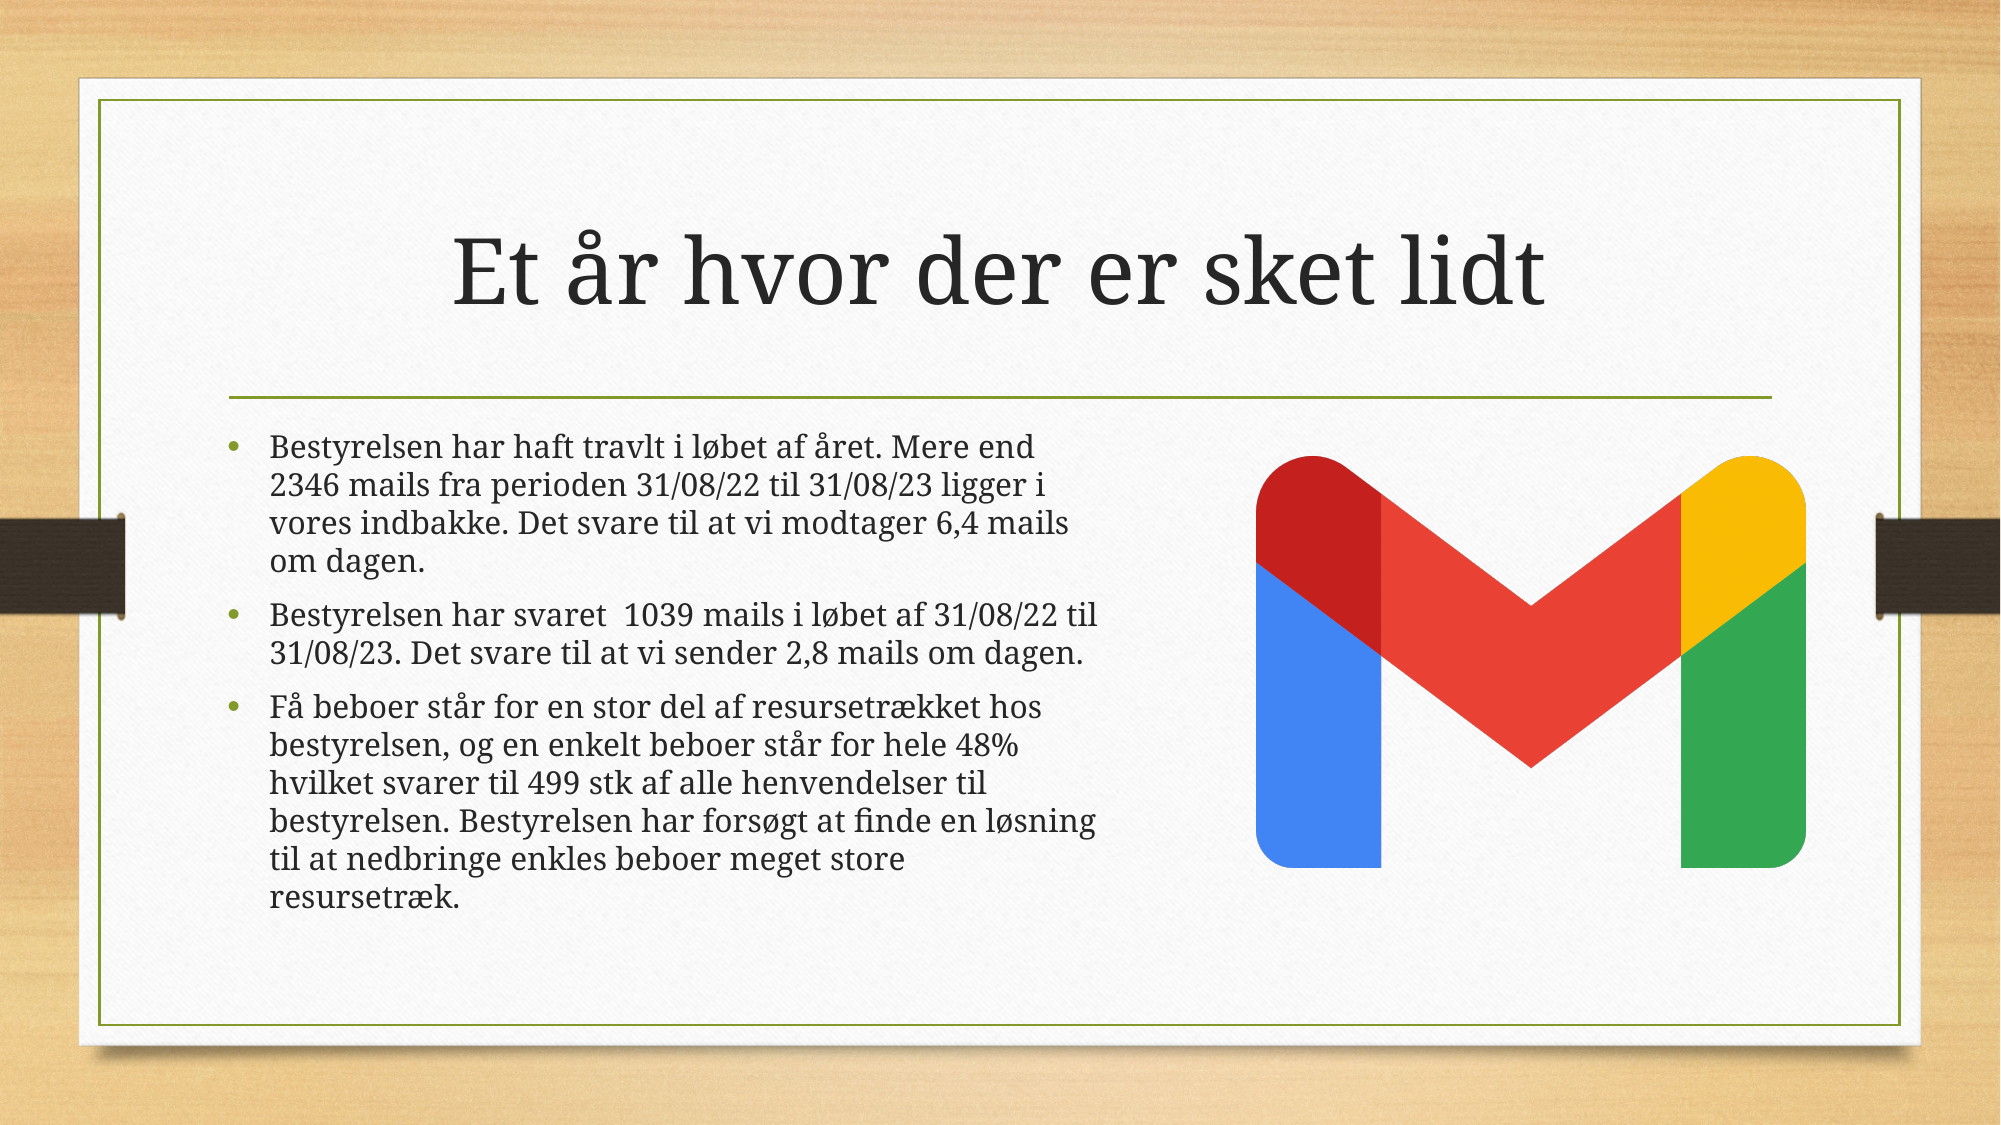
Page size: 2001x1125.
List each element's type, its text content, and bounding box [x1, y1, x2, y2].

list Bestyrelsen har haft travlt i løbet af året. Mere end 2346 mails fra perioden 31/08/22 til 31/08/23 ligger i vores indbakke. Det svare til at vi modtager 6,4 mails om dagen. Bestyrelsen har svaret 1039 mails i løbet af 31/08/22 til 31/08/23. Det svare til at vi sender 2,8 mails om dagen. Få beboer står for en stor del af resursetrækket hos bestyrelsen, og en enkelt beboer står for hele 48% hvilket svarer til 499 stk af alle henvendelser til bestyrelsen. Bestyrelsen har forsøgt at finde en løsning til at nedbringe enkles beboer meget store resursetræk. [212, 419, 1115, 964]
title Et år hvor der er sket lidt [212, 161, 1788, 375]
picture [0, 0, 2001, 1125]
